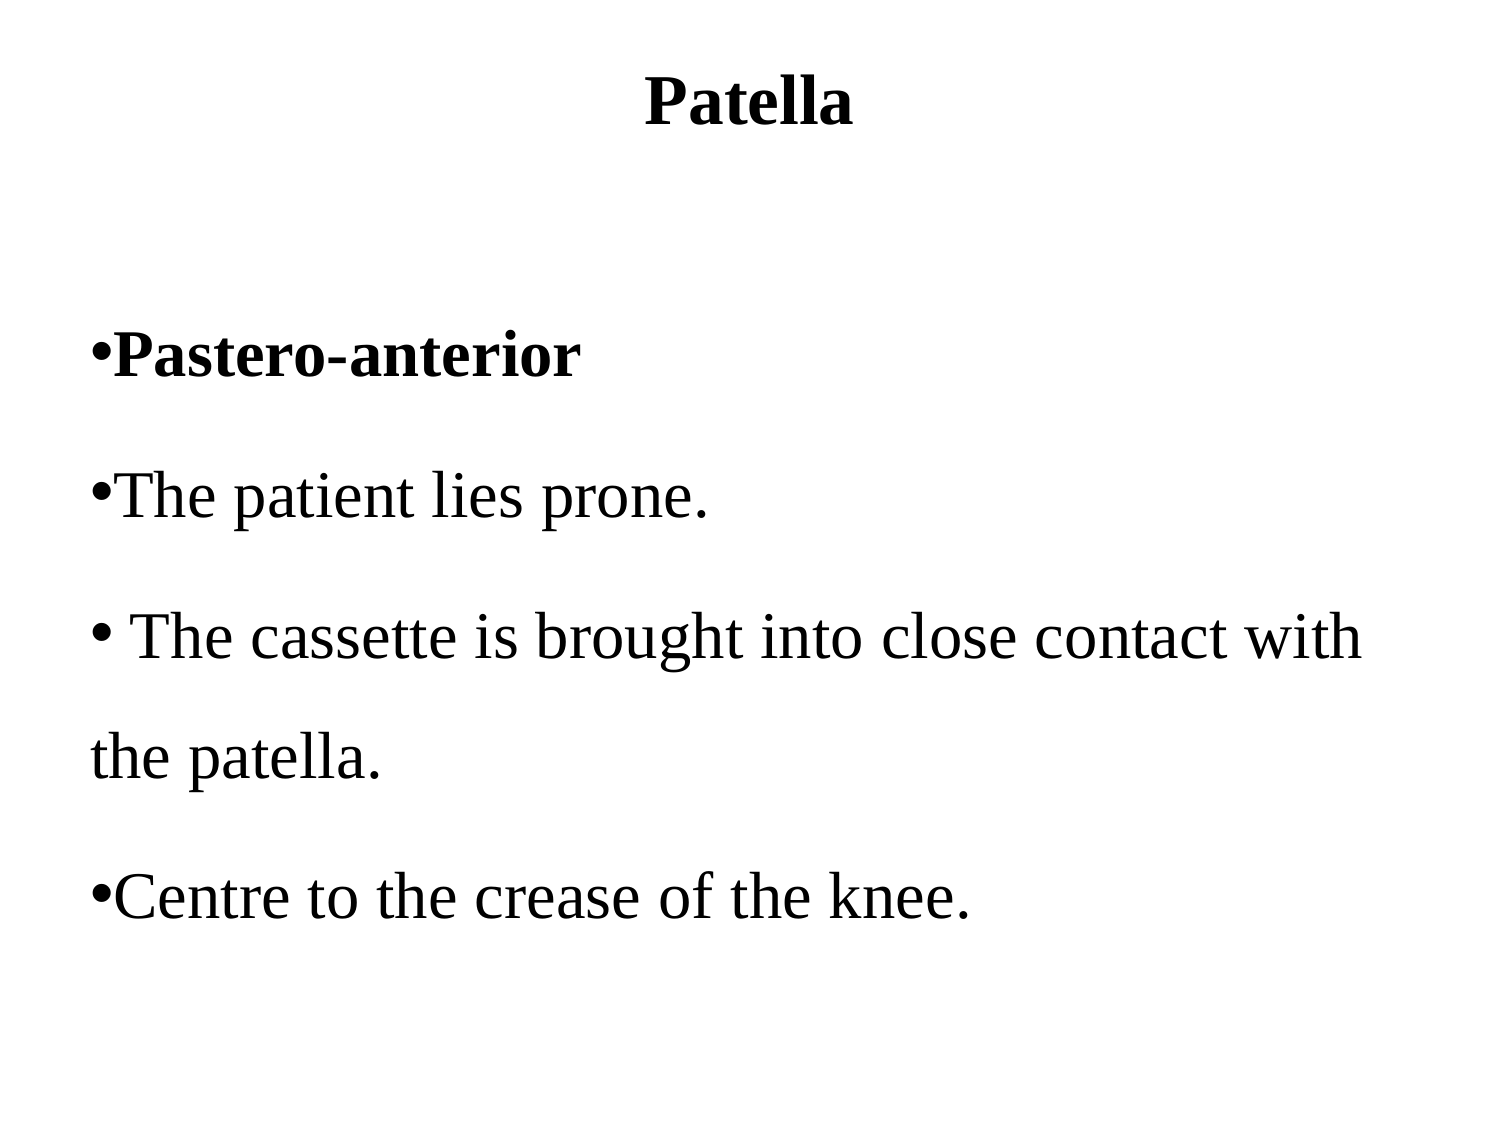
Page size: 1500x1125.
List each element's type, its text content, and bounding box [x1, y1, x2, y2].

list Pastero-anterior The patient lies prone. The cassette is brought into close contact with the patella. Centre to the crease of the knee. [75, 262, 1425, 1005]
title Patella [75, 45, 1425, 233]
